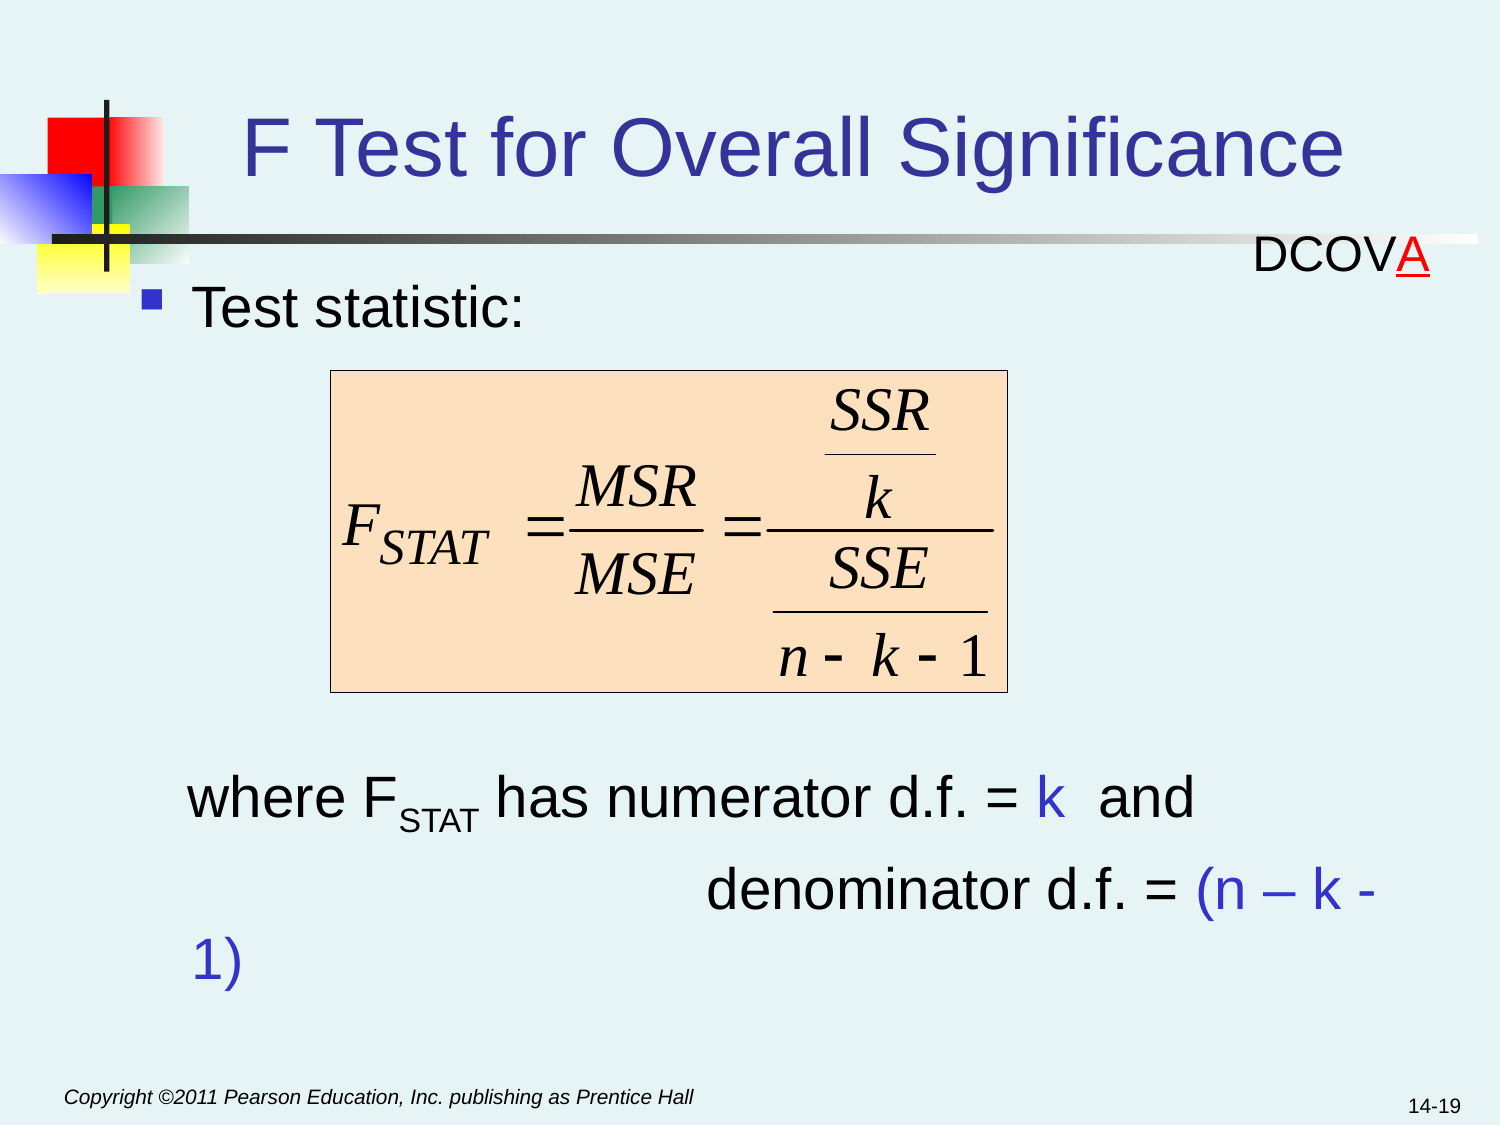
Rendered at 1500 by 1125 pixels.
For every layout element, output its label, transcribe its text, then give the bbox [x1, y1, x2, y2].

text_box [329, 370, 1008, 693]
slide_number 14-19 [1124, 1071, 1476, 1125]
list Test statistic: where FSTAT has numerator d.f. = k and denominator d.f. = (n – k - 1) [124, 262, 1451, 1026]
title F Test for Overall Significance [188, 37, 1401, 201]
text_box DCOVA [1237, 214, 1475, 289]
